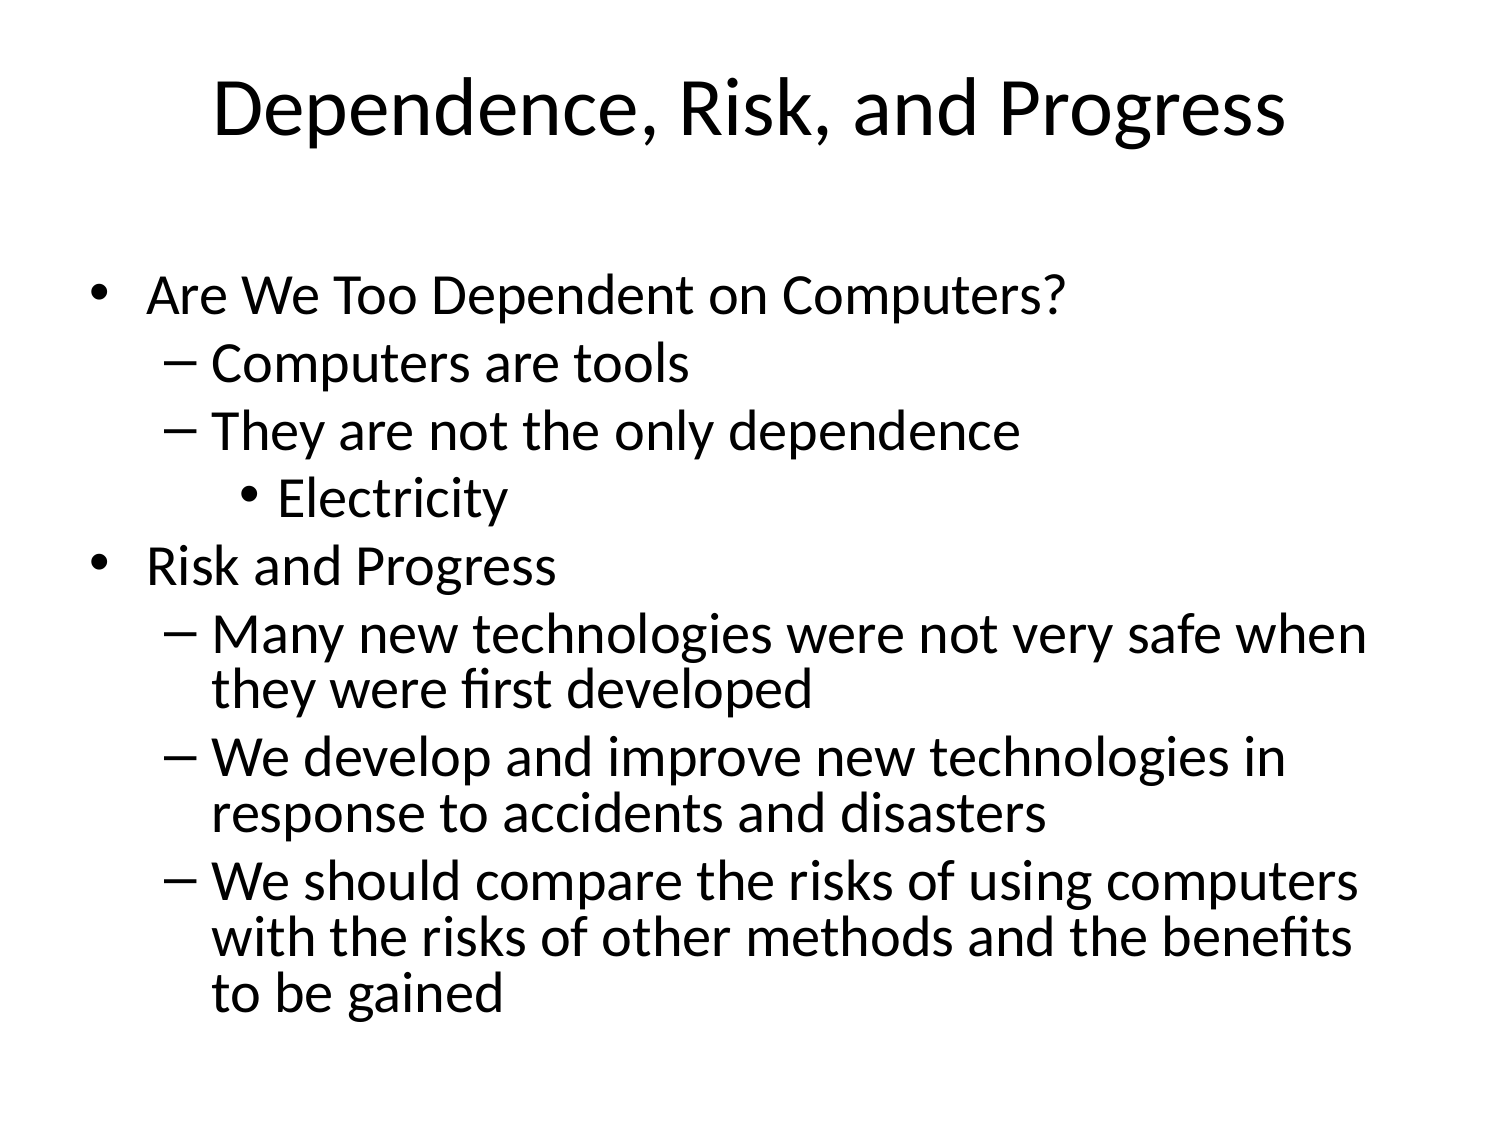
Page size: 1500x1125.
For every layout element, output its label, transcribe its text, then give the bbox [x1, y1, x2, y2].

title Dependence, Risk, and Progress [75, 45, 1425, 233]
list Are We Too Dependent on Computers? Computers are tools They are not the only dependence Electricity Risk and Progress Many new technologies were not very safe when they were first developed We develop and improve new technologies in response to accidents and disasters We should compare the risks of using computers with the risks of other methods and the benefits to be gained [75, 262, 1425, 1005]
